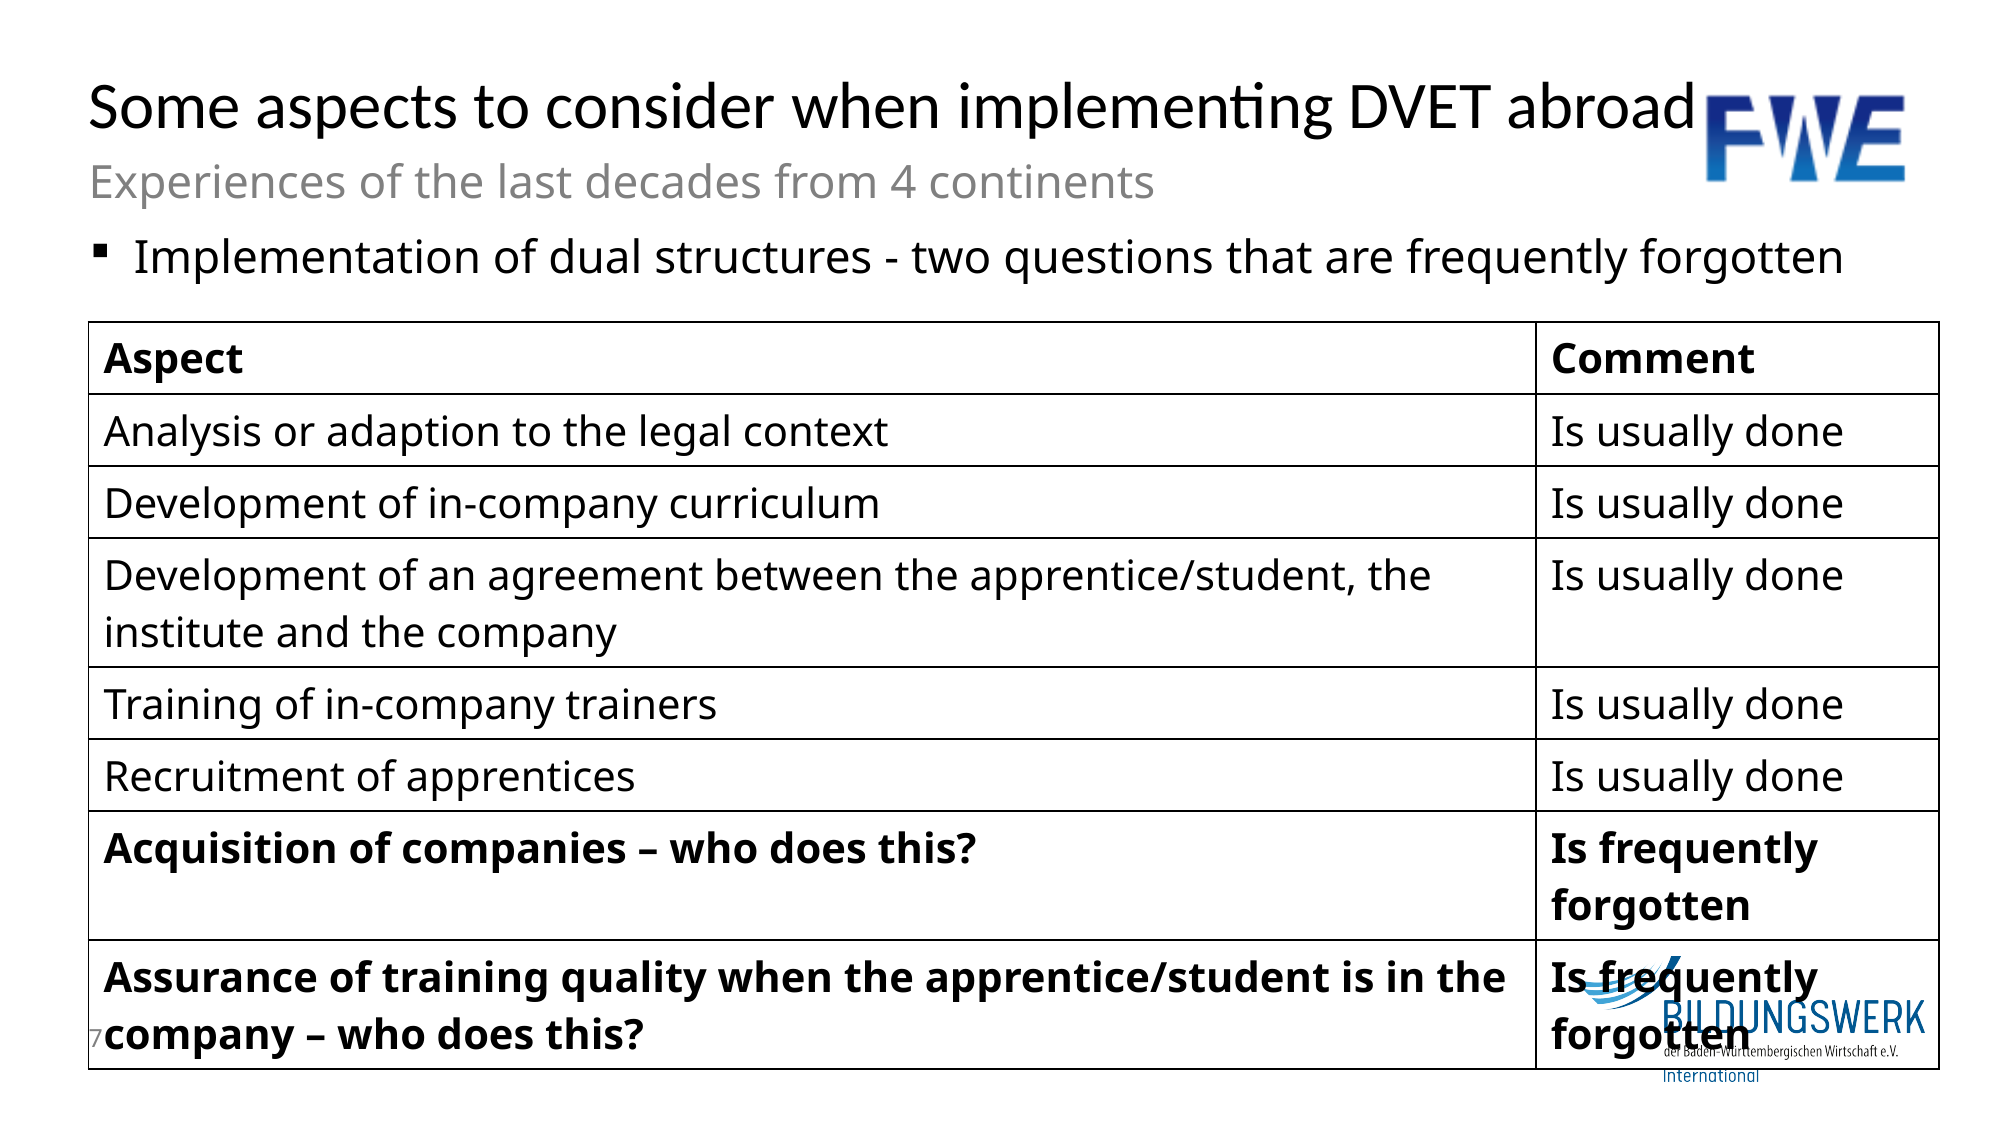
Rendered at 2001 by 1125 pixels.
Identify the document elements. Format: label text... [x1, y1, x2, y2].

table_cell Is frequently forgotten [1537, 941, 1938, 1068]
picture [1570, 1070, 1925, 1082]
text_box Implementation of dual structures - two questions that are frequently forgotten [89, 234, 1939, 940]
list Experiences of the last decades from 4 continents [88, 159, 1912, 248]
table_cell Assurance of training quality when the apprentice/student is in the company – who does this? [89, 941, 1535, 1068]
title Some aspects to consider when implementing DVET abroad [88, 70, 1912, 159]
